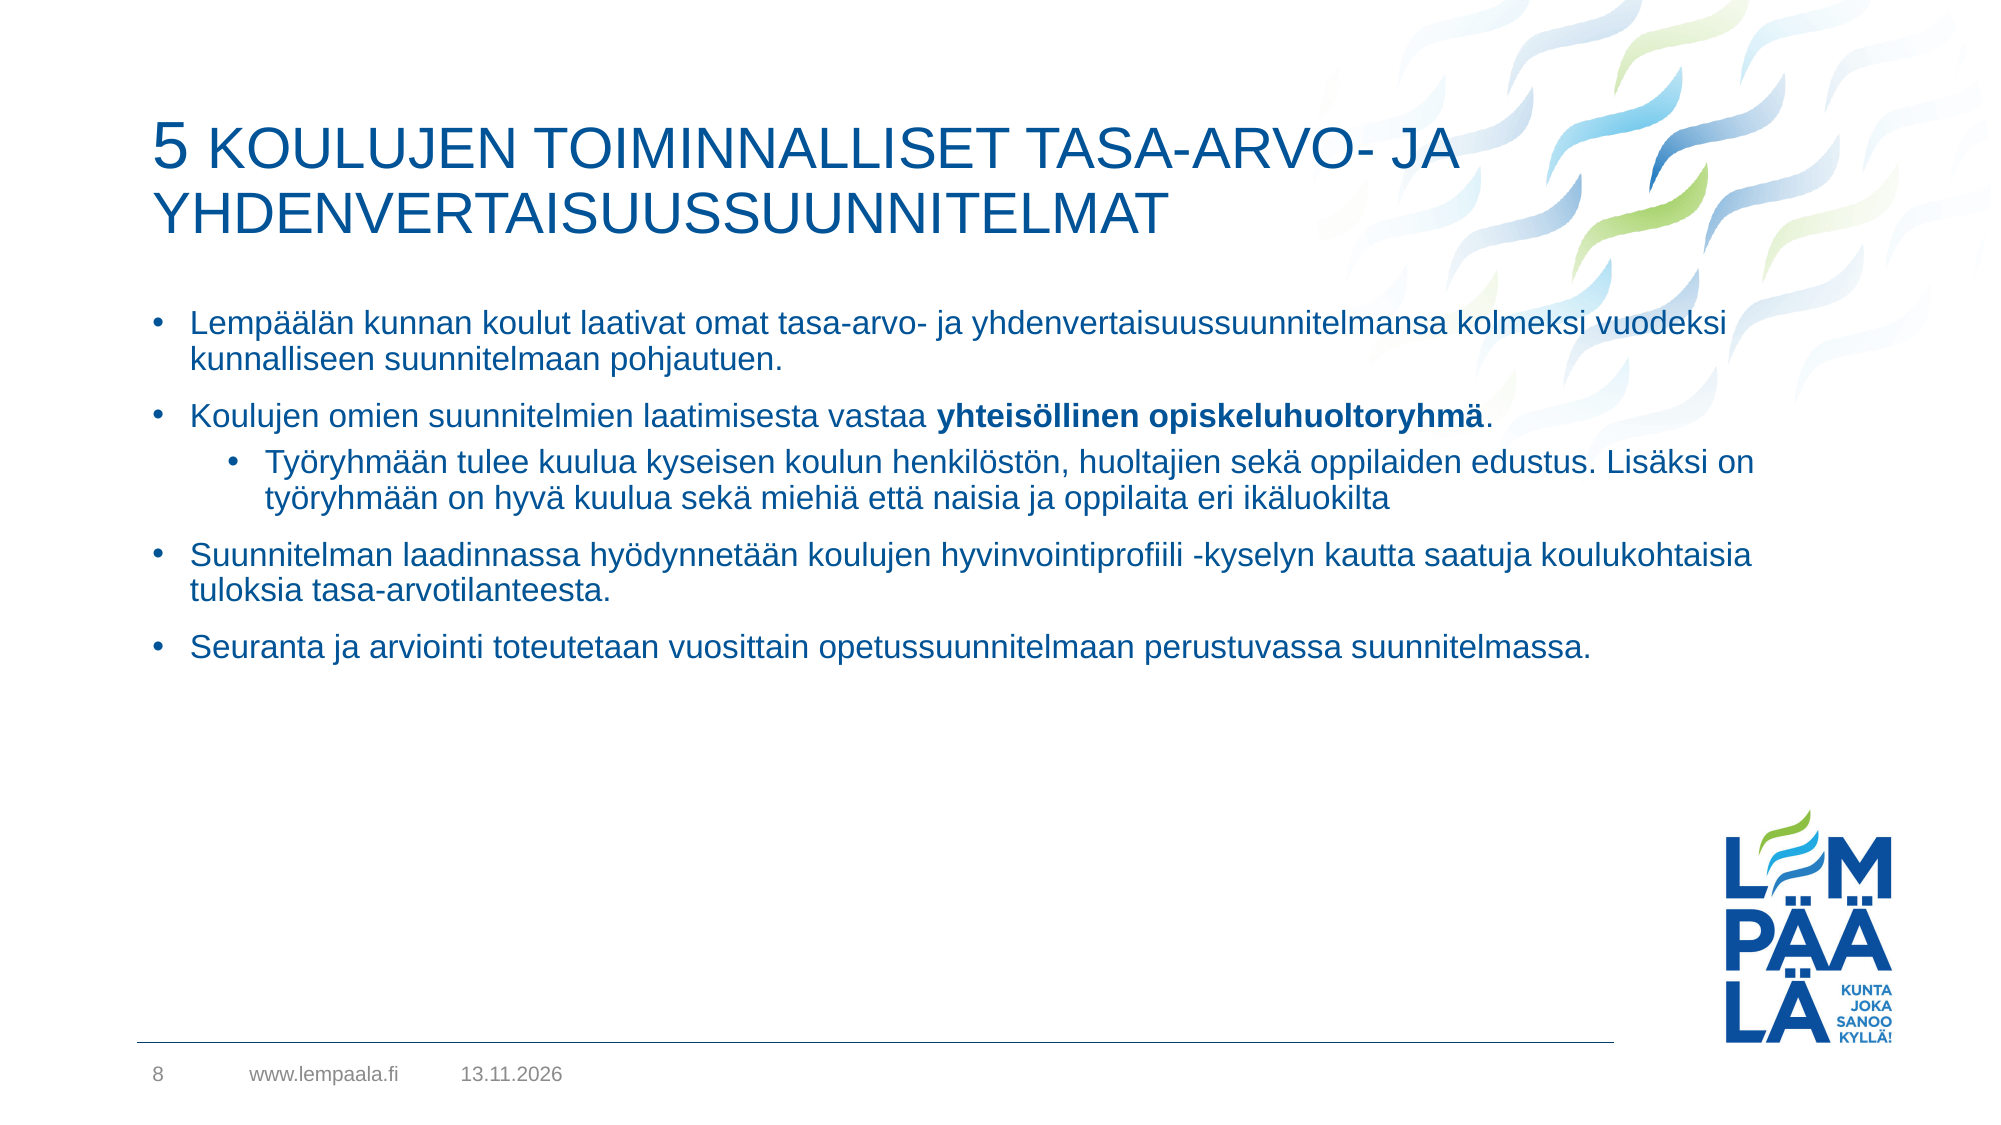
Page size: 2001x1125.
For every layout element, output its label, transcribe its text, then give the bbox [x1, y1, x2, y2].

picture [1256, 0, 2000, 486]
picture [1695, 779, 1923, 1074]
slide_number 8 [137, 1042, 235, 1103]
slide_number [446, 1042, 673, 1103]
footer www.lempaala.fi [235, 1042, 446, 1103]
title 5 KOULUJEN TOIMINNALLISET TASA-ARVO- JA YHDENVERTAISUUSSUUNNITELMAT [137, 86, 1883, 271]
list Lempäälän kunnan koulut laativat omat tasa-arvo- ja yhdenvertaisuussuunnitelmansa kolmeksi vuodeksi kunnalliseen suunnitelmaan pohjautuen. Koulujen omien suunnitelmien laatimisesta vastaa yhteisöllinen opiskeluhuoltoryhmä. Työryhmään tulee kuulua kyseisen koulun henkilöstön, huoltajien sekä oppilaiden edustus. Lisäksi on työryhmään on hyvä kuulua sekä miehiä että naisia ja oppilaita eri ikäluokilta Suunnitelman laadinnassa hyödynnetään koulujen hyvinvointiprofiili -kyselyn kautta saatuja koulukohtaisia tuloksia tasa-arvotilanteesta. Seuranta ja arviointi toteutetaan vuosittain opetussuunnitelmaan perustuvassa suunnitelmassa. [137, 298, 1805, 1011]
